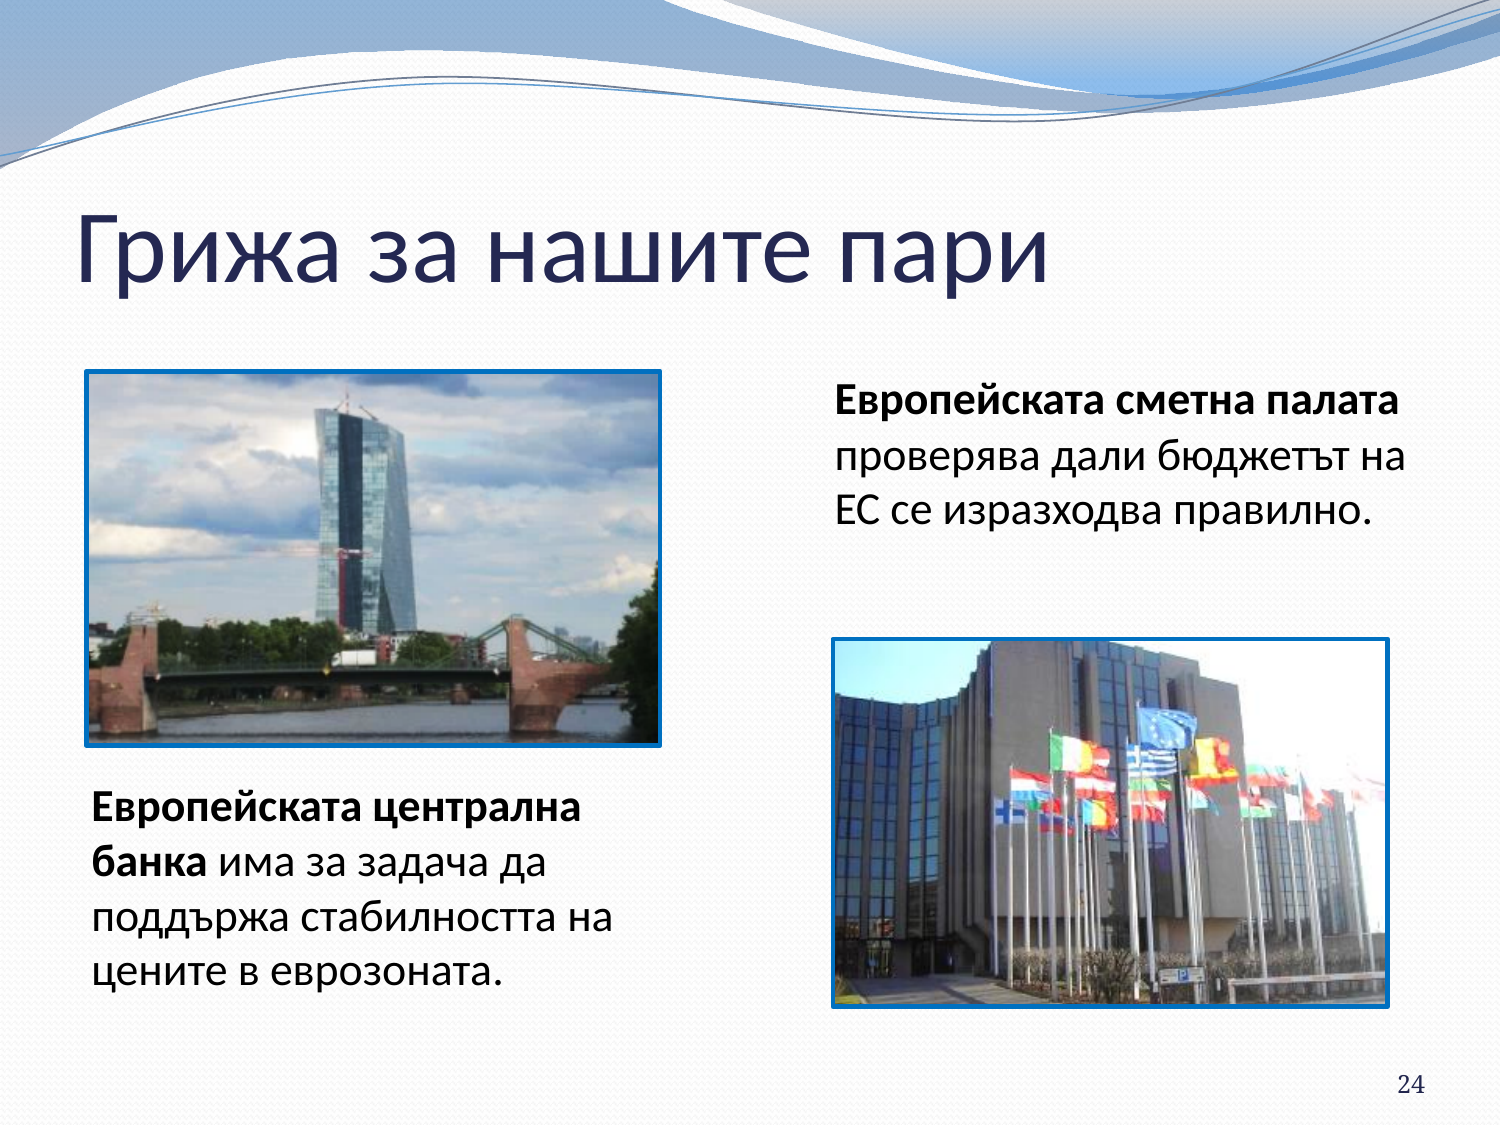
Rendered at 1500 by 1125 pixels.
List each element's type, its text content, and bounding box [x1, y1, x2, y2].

list Европейската централна банка има за задача да поддържа стабилността на цените в еврозоната. [76, 768, 680, 1005]
slide_number 24 [1299, 1042, 1425, 1103]
title Грижа за нашите пари [75, 115, 1425, 303]
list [88, 373, 658, 744]
text_box Европейската сметна палата проверява дали бюджетът на ЕС се изразходва правилно. [819, 361, 1459, 542]
picture [834, 641, 1386, 1005]
